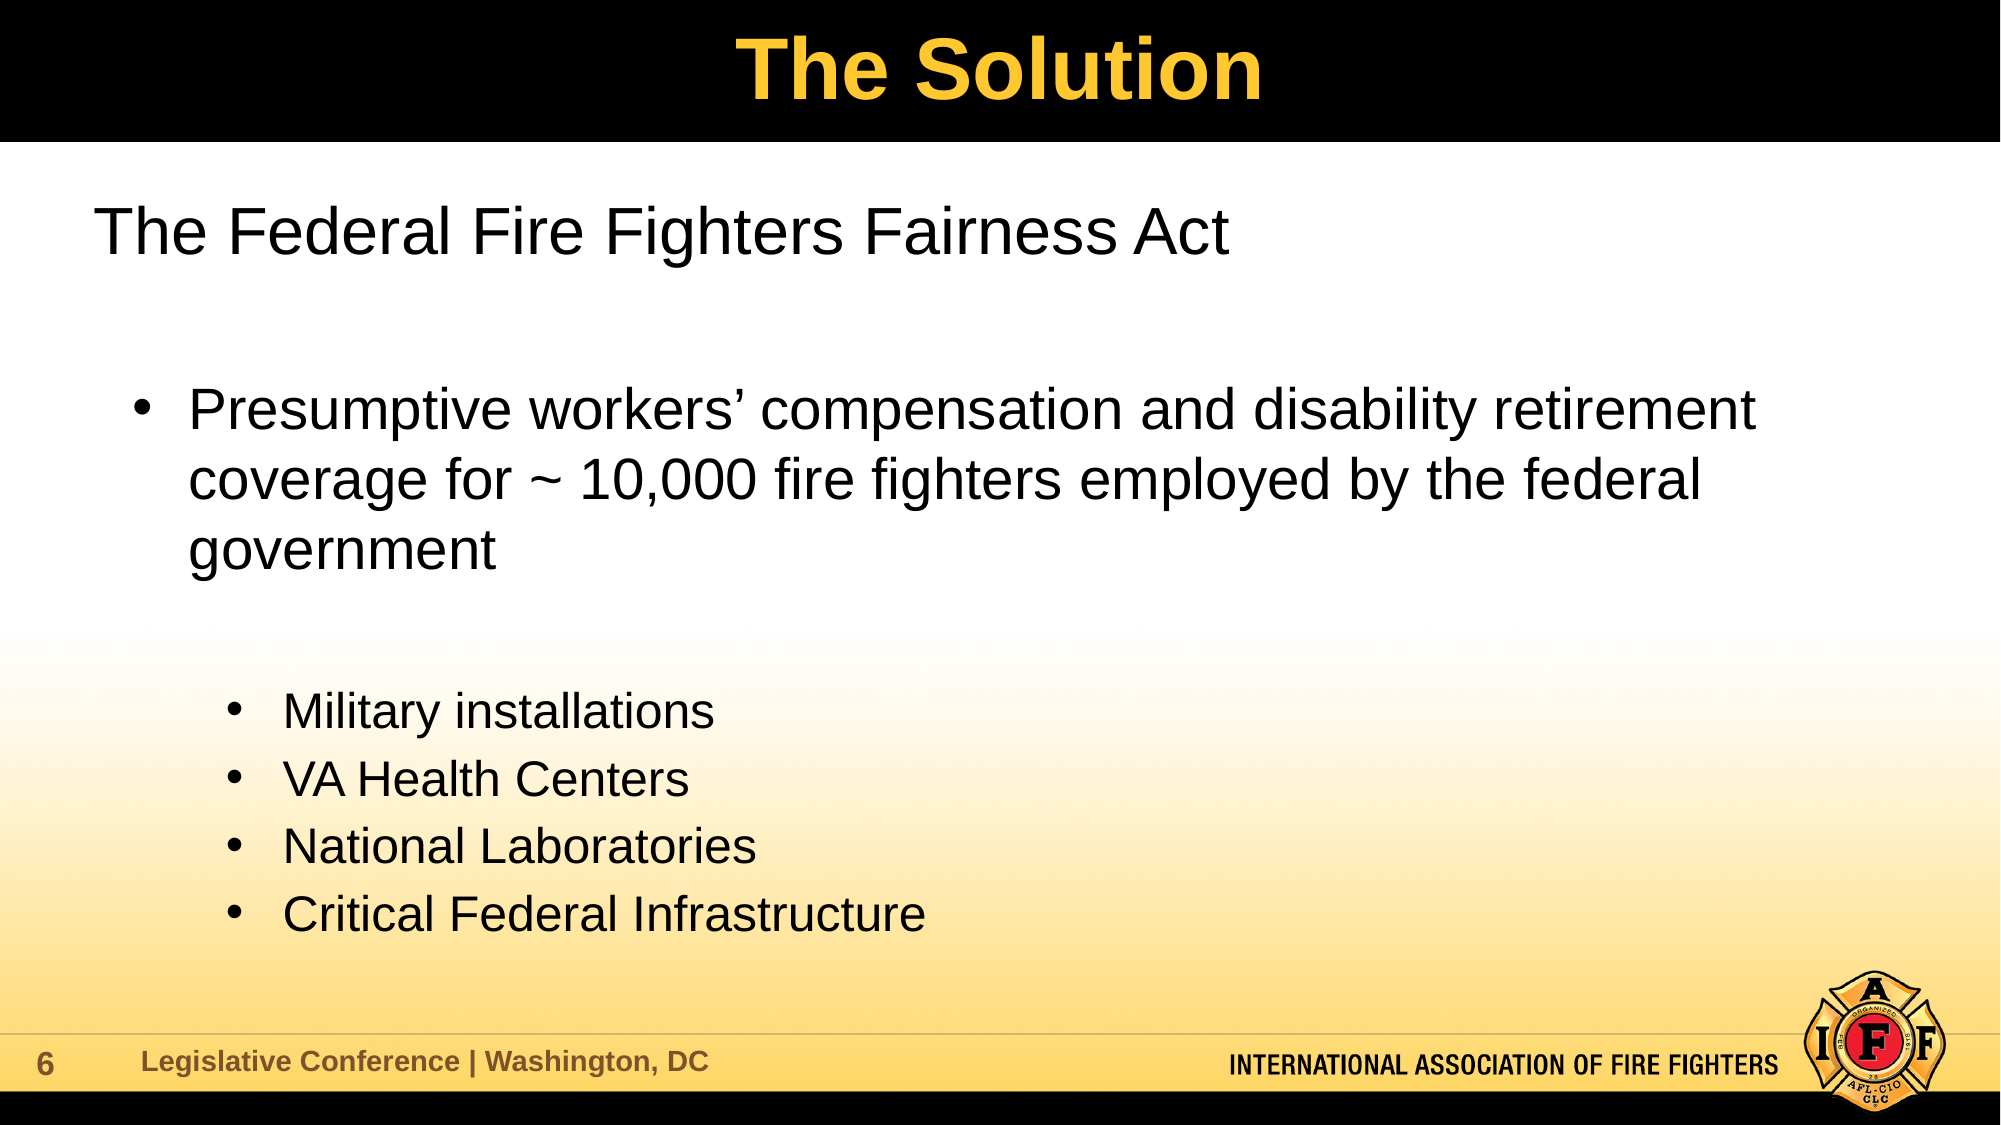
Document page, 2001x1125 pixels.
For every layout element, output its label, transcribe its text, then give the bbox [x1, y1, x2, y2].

footer Legislative Conference | Washington, DC [125, 1035, 1212, 1091]
picture [0, 0, 2001, 1125]
list The Federal Fire Fighters Fairness Act Presumptive workers’ compensation and disability retirement coverage for ~ 10,000 fire fighters employed by the federal government Military installations VA Health Centers National Laboratories Critical Federal Infrastructure [78, 179, 1927, 946]
title The Solution [0, 7, 2000, 135]
